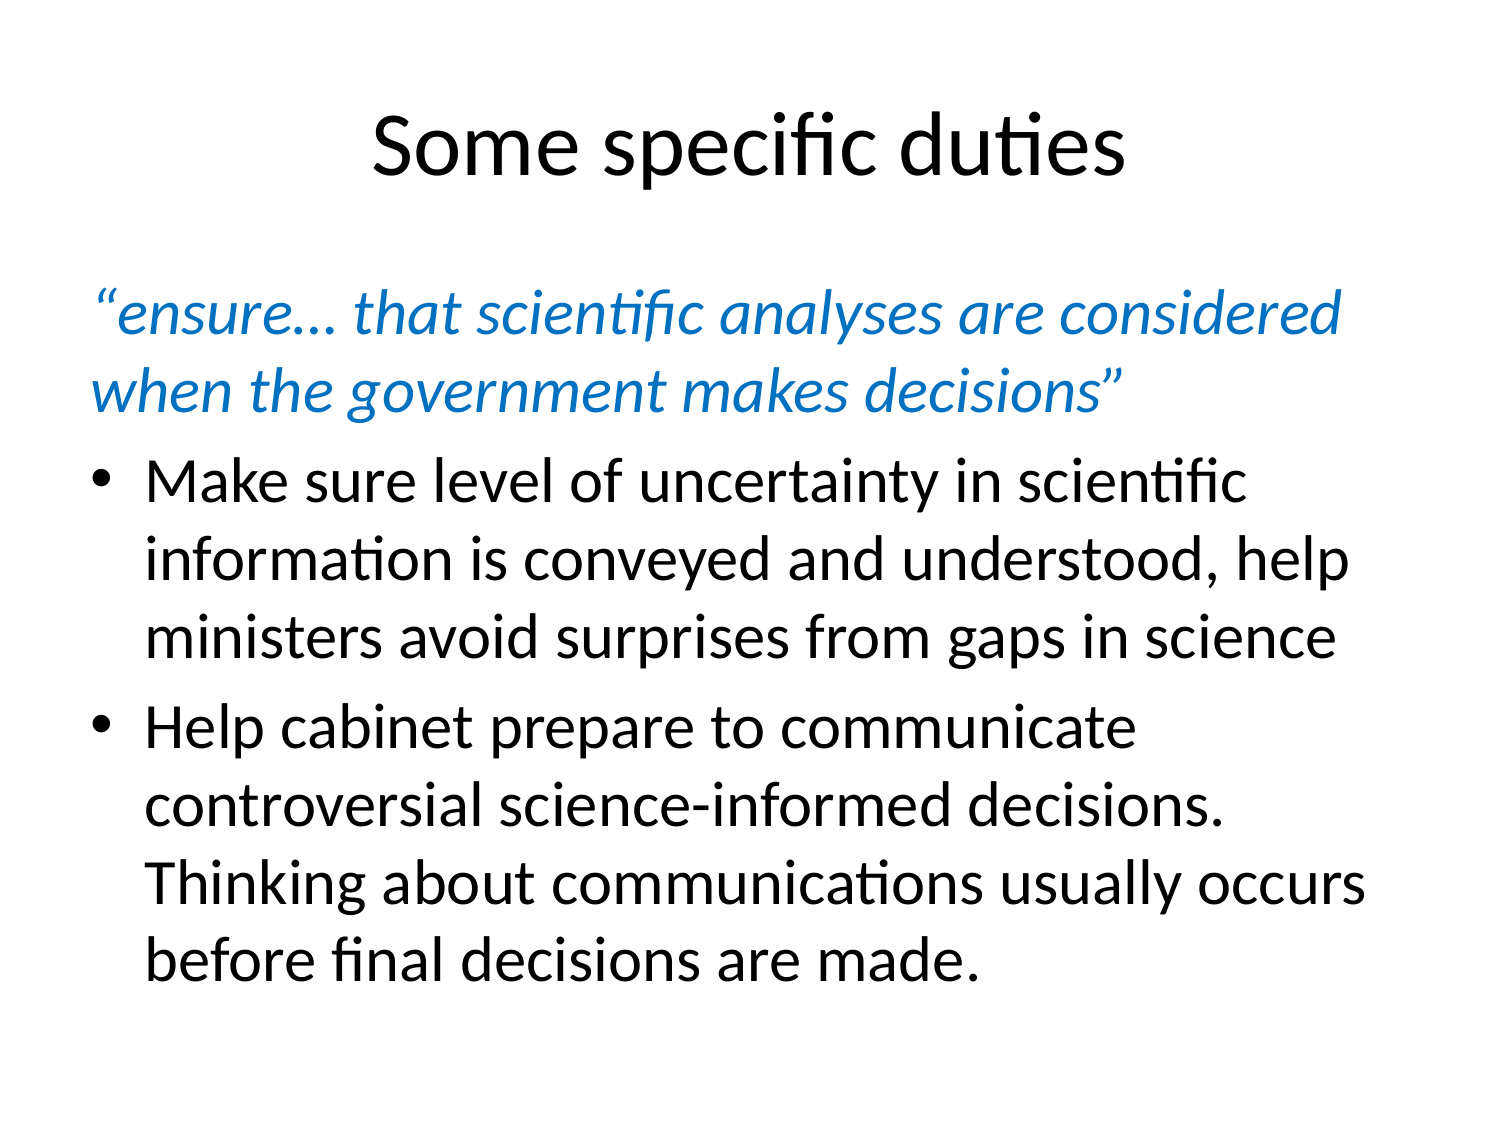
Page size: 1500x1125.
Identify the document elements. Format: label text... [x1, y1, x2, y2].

list “ensure… that scientific analyses are considered when the government makes decisions” Make sure level of uncertainty in scientific information is conveyed and understood, help ministers avoid surprises from gaps in science Help cabinet prepare to communicate controversial science-informed decisions. Thinking about communications usually occurs before final decisions are made. [75, 262, 1425, 1005]
title Some specific duties [75, 45, 1425, 233]
